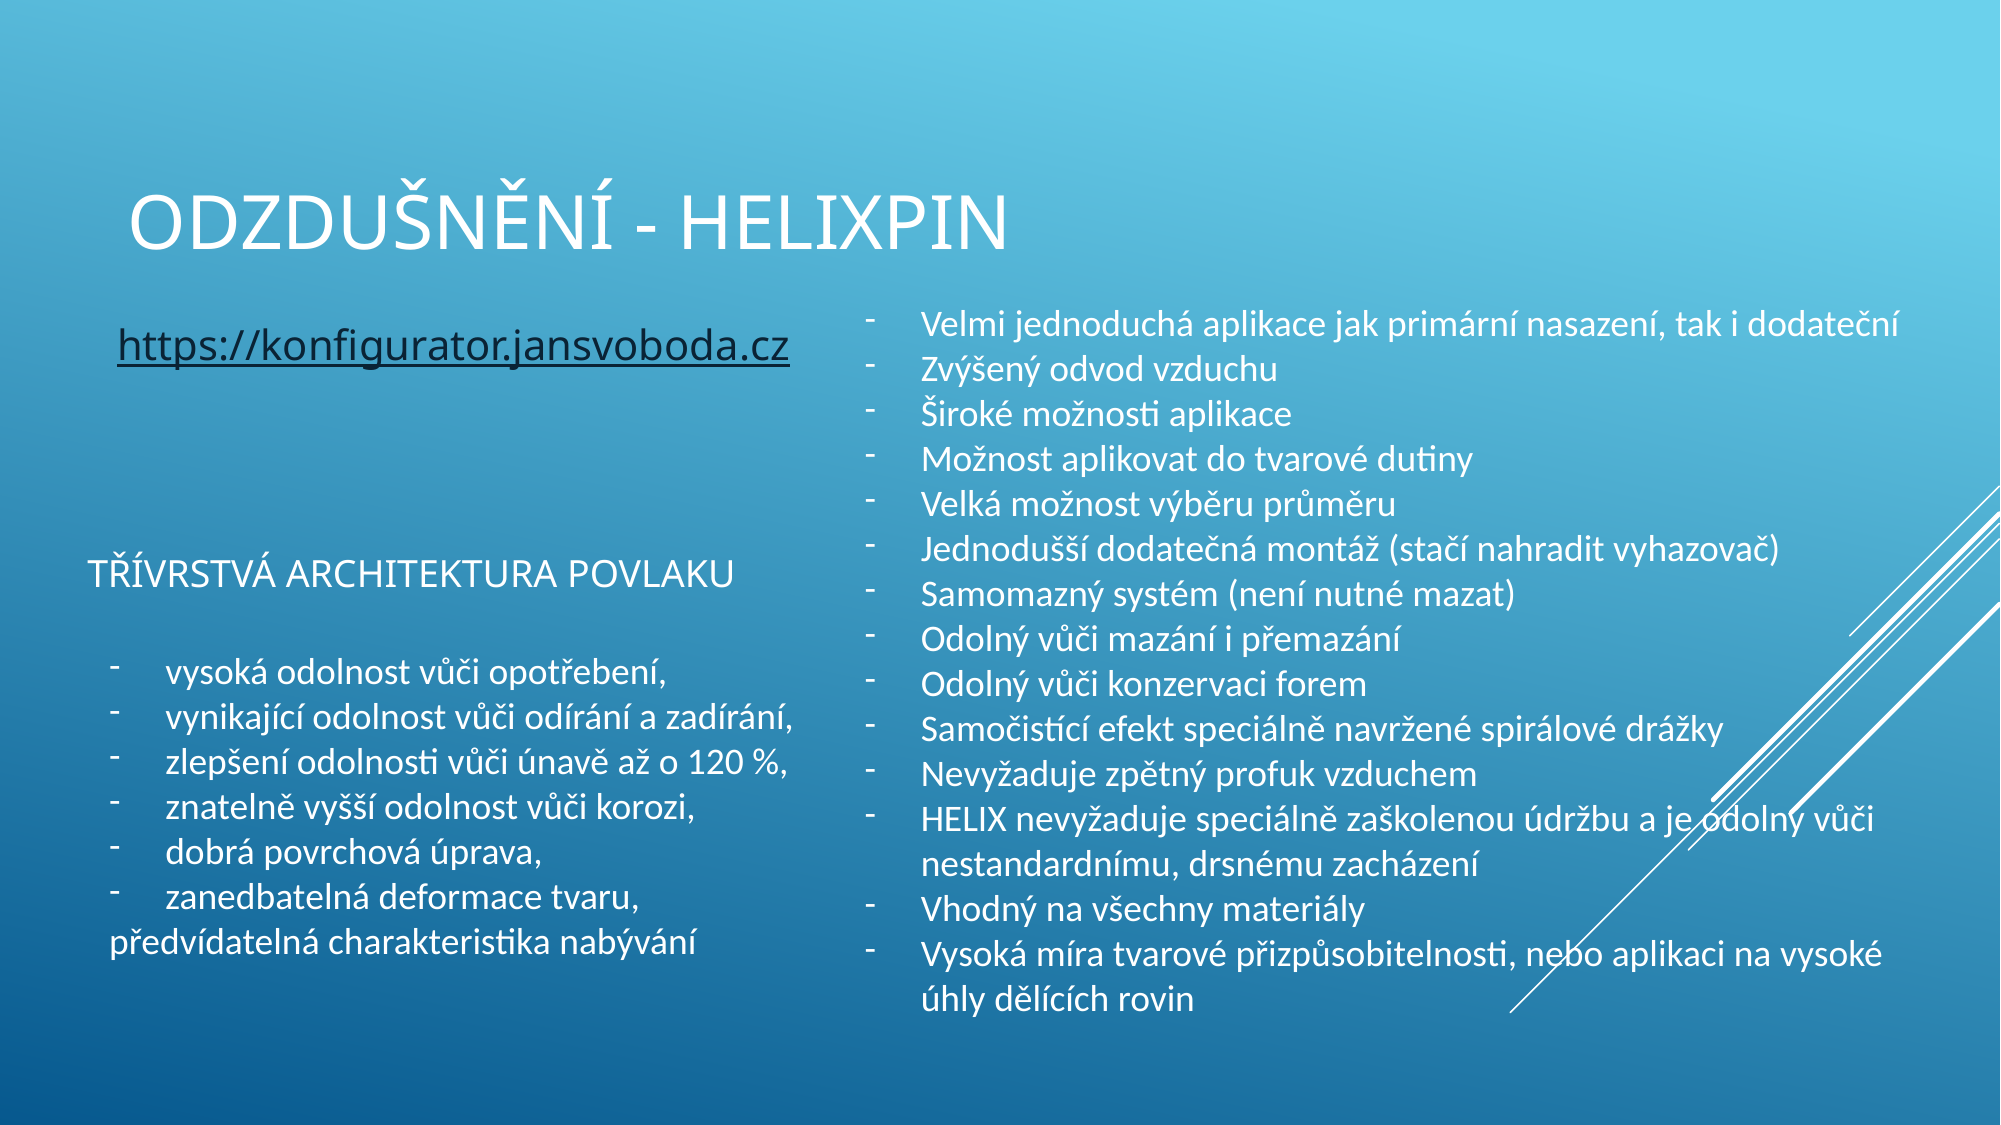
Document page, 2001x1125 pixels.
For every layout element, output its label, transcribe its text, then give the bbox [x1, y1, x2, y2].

title Odzdušnění - helixpin [112, 99, 1775, 339]
text_box Velmi jednoduchá aplikace jak primární nasazení, tak i dodateční Zvýšený odvod vzduchu Široké možnosti aplikace Možnost aplikovat do tvarové dutiny Velká možnost výběru průměru Jednodušší dodatečná montáž (stačí nahradit vyhazovač) Samomazný systém (není nutné mazat) Odolný vůči mazání i přemazání Odolný vůči konzervaci forem Samočistící efekt speciálně navržené spirálové drážky Nevyžaduje zpětný profuk vzduchem HELIX nevyžaduje speciálně zaškolenou údržbu a je odolný vůči nestandardnímu, drsnému zacházení Vhodný na všechny materiály Vysoká míra tvarové přizpůsobitelnosti, nebo aplikaci na vysoké úhly dělících rovin [849, 291, 1962, 1072]
text_box vysoká odolnost vůči opotřebení, vynikající odolnost vůči odírání a zadírání, zlepšení odolnosti vůči únavě až o 120 %, znatelně vyšší odolnost vůči korozi, dobrá povrchová úprava, zanedbatelná deformace tvaru, předvídatelná charakteristika nabývání [94, 639, 810, 970]
text_box TŘÍVRSTVÁ ARCHITEKTURA POVLAKU [72, 542, 751, 602]
list https://konfigurator.jansvoboda.cz [102, 350, 849, 486]
